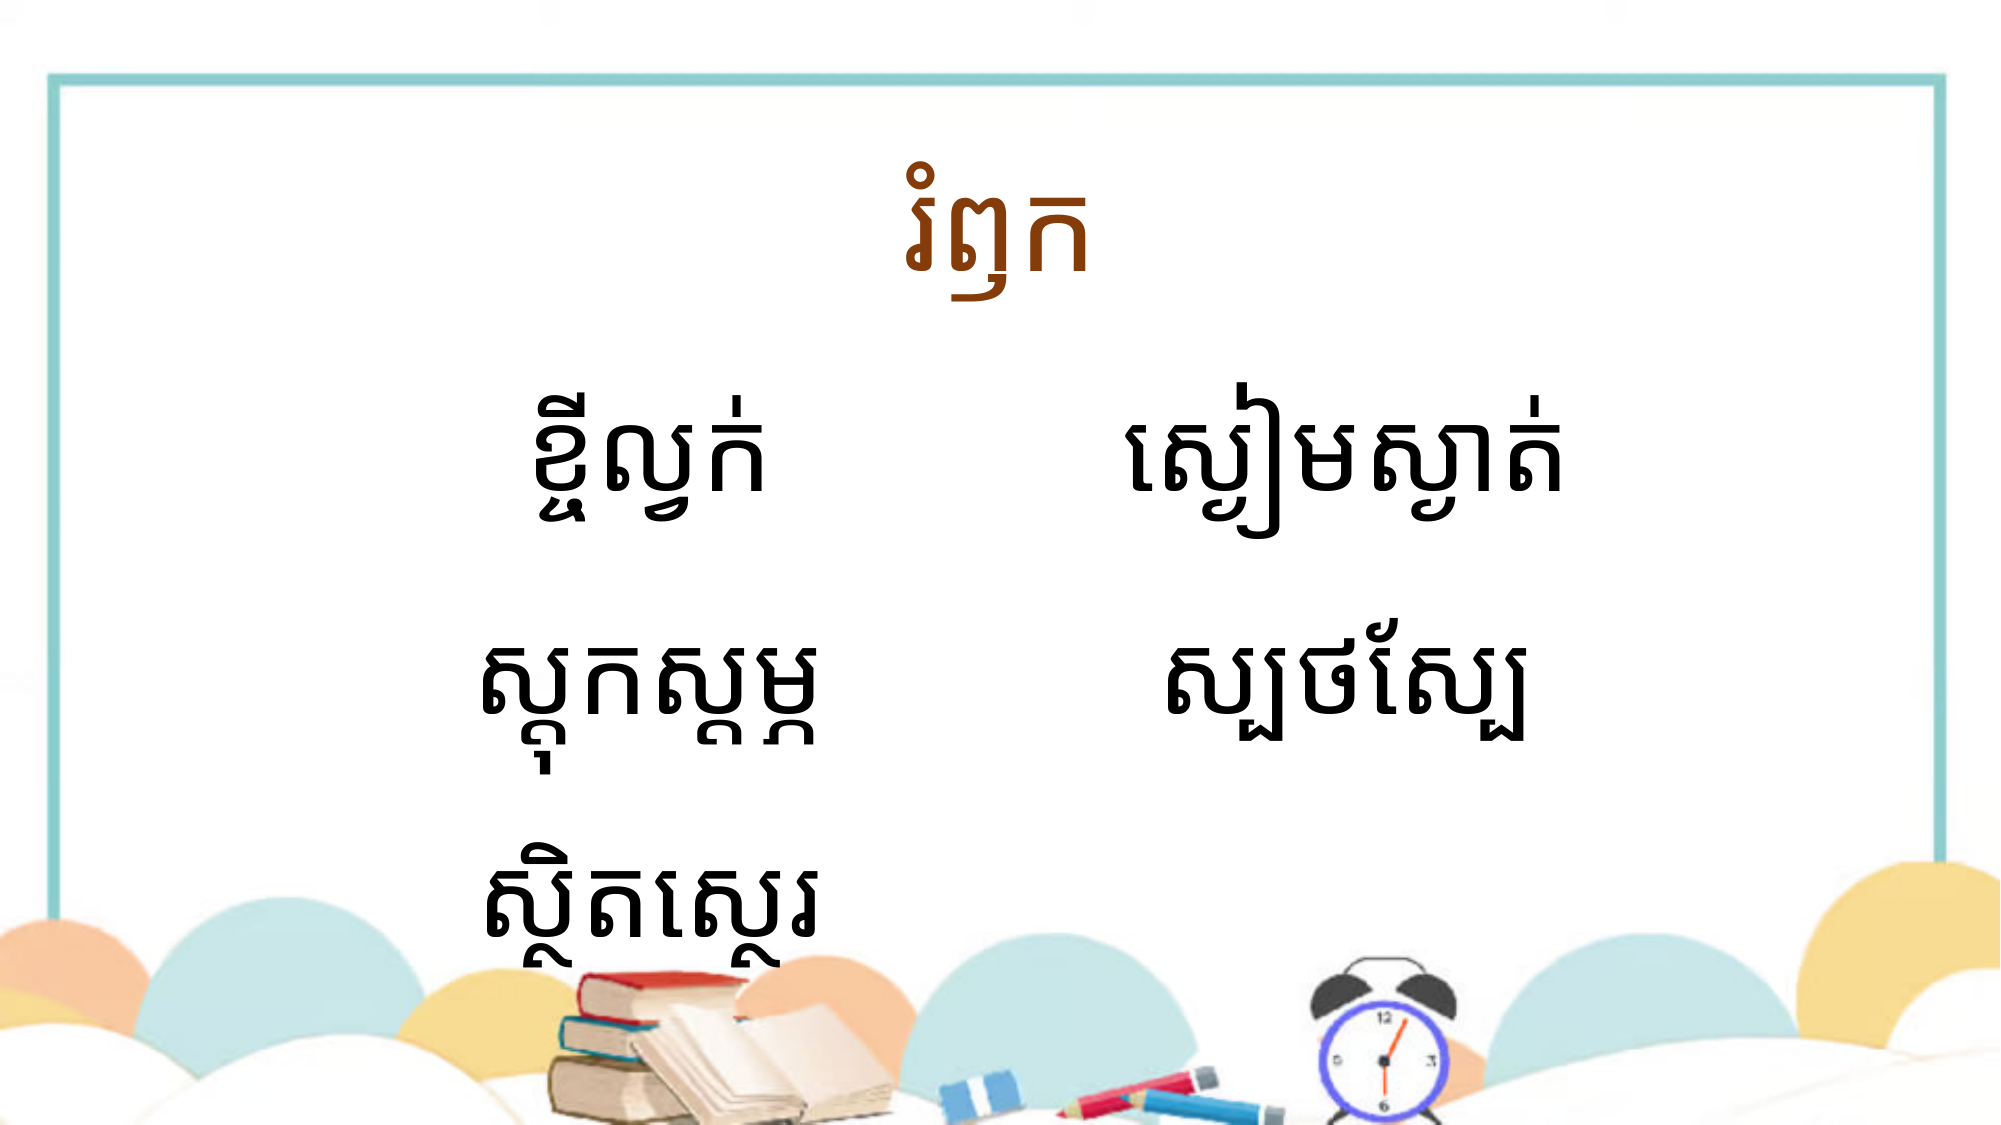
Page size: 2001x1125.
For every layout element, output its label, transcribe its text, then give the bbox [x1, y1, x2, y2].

title រំឭក [63, 90, 1938, 278]
picture [0, 0, 2001, 1125]
list ខ្ចីល្វក់ ស្ដុកស្ដម្ភ ស្ថិតស្ថេរ [199, 303, 981, 902]
text_box ស្ងៀមស្ងាត់ ស្បថស្បែ [981, 303, 1712, 902]
